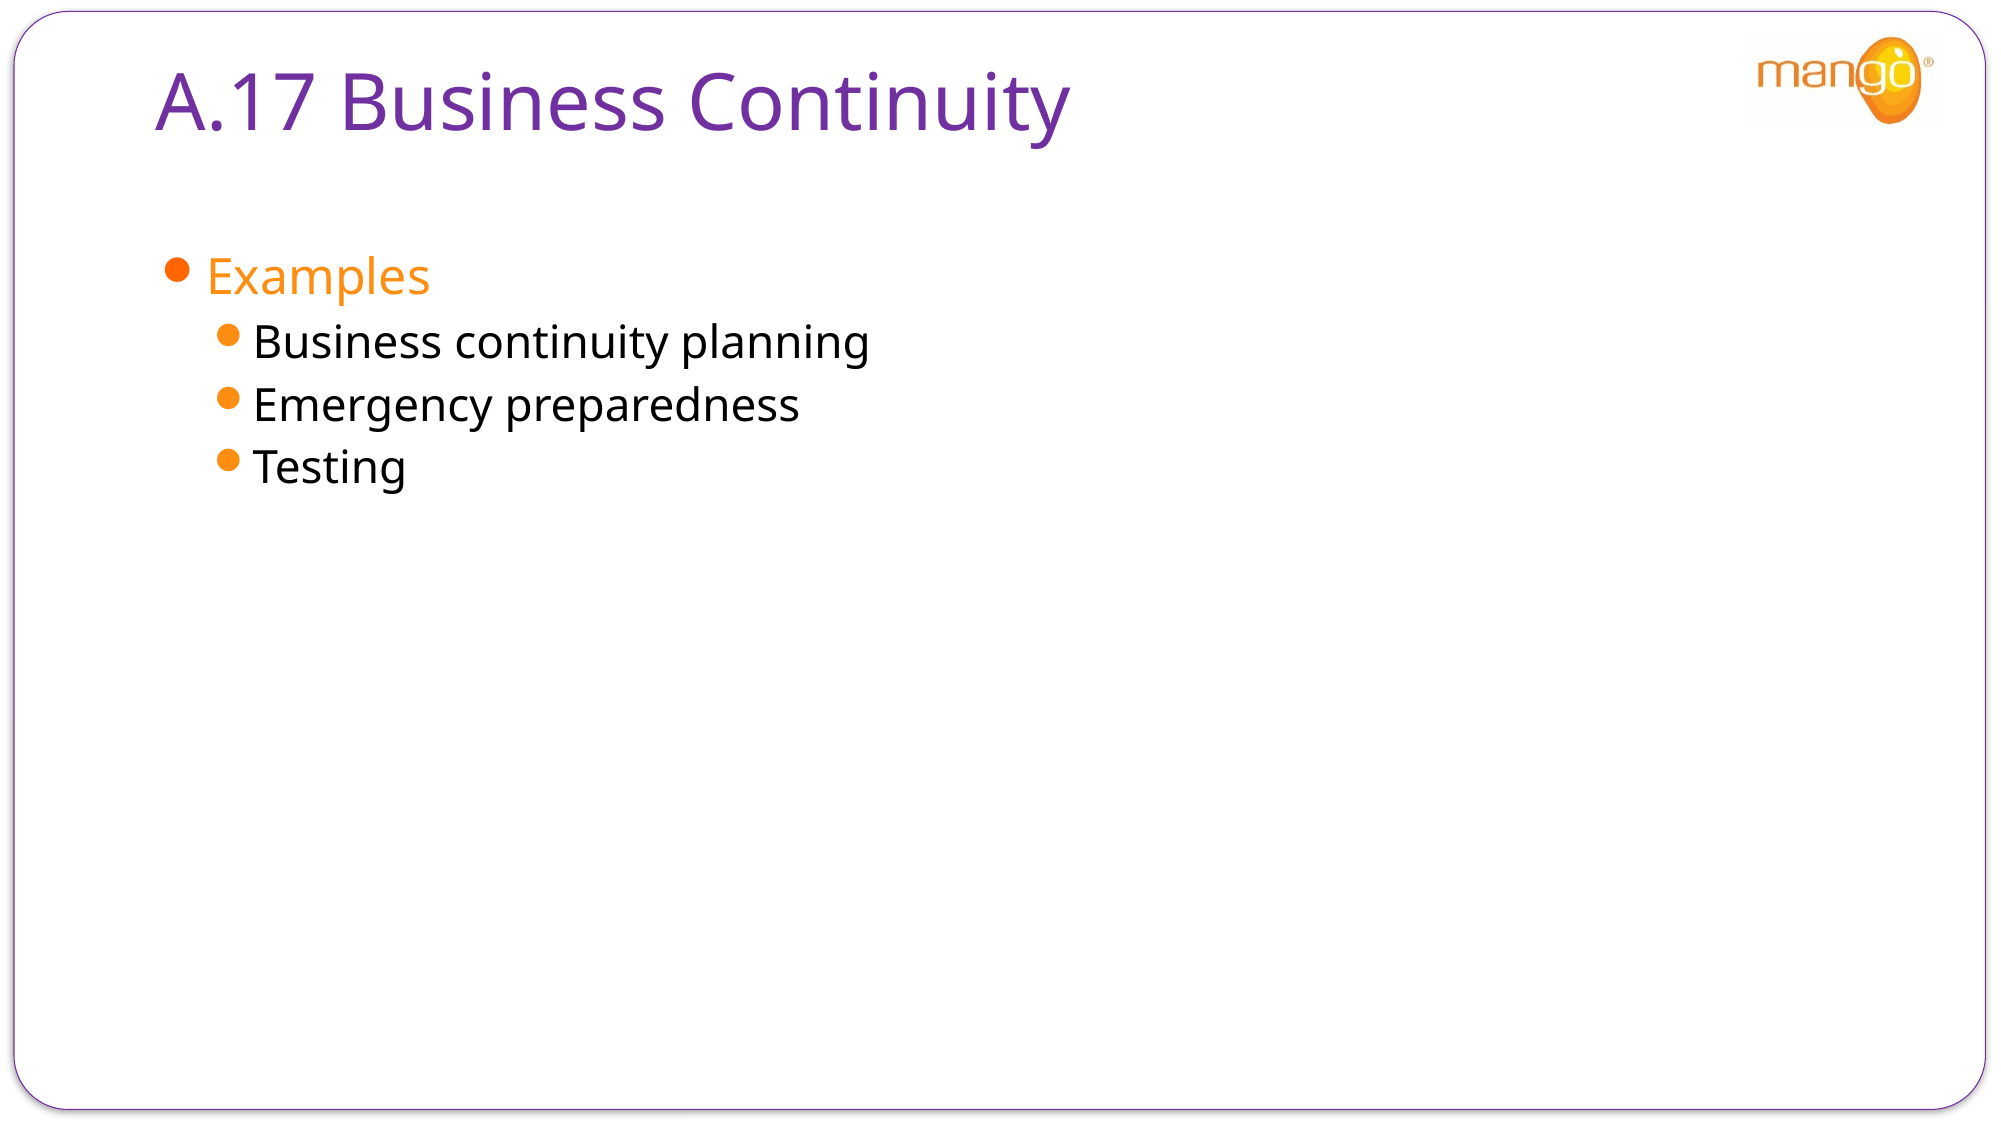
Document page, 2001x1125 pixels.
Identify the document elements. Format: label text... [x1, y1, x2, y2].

title A.17 Business Continuity [140, 44, 1841, 176]
list Examples Business continuity planning Emergency preparedness Testing [146, 237, 1847, 988]
picture [1748, 31, 1945, 127]
